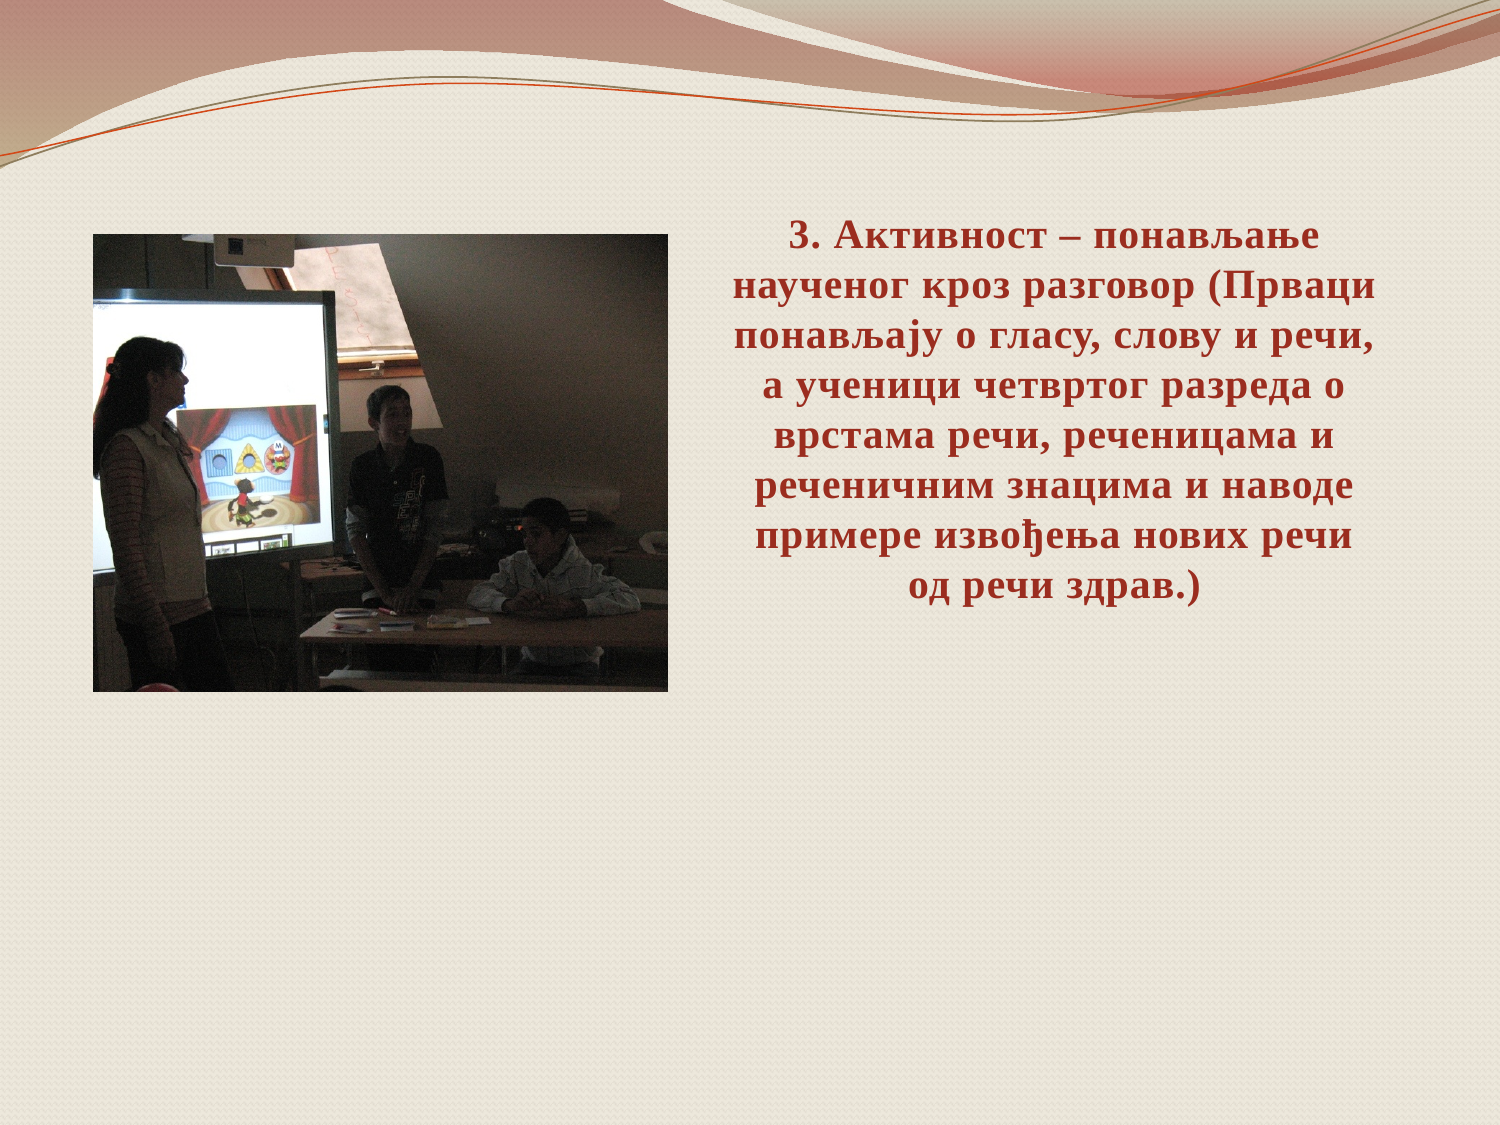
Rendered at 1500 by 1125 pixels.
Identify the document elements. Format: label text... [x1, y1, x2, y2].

picture [93, 234, 669, 692]
text_box 3. Активност – понављање наученог кроз разговор (Прваци понављају о гласу, слову и речи, а ученици четвртог разреда о врстама речи, реченицама и реченичним знацима и наводе примере извођења нових речи од речи здрав.) [714, 199, 1395, 614]
